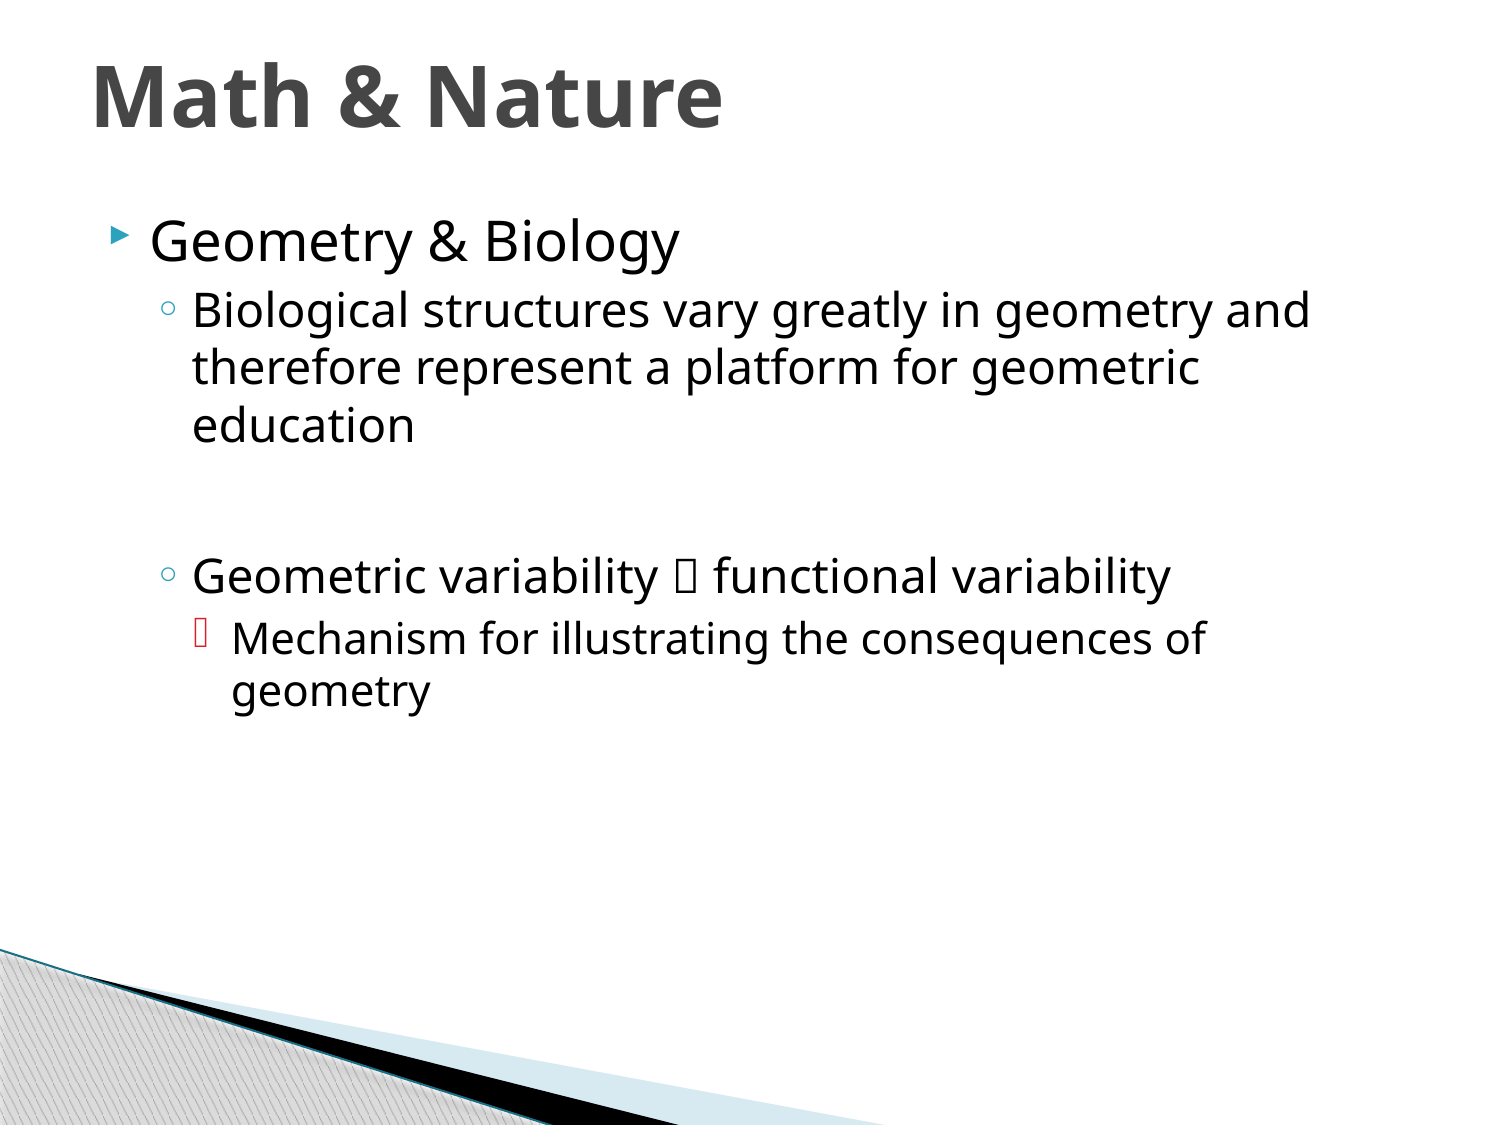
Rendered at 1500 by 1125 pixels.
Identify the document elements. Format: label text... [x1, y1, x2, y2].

list Geometry & Biology Biological structures vary greatly in geometry and therefore represent a platform for geometric education Geometric variability  functional variability Mechanism for illustrating the consequences of geometry [75, 197, 1425, 941]
title Math & Nature [75, 0, 1425, 188]
